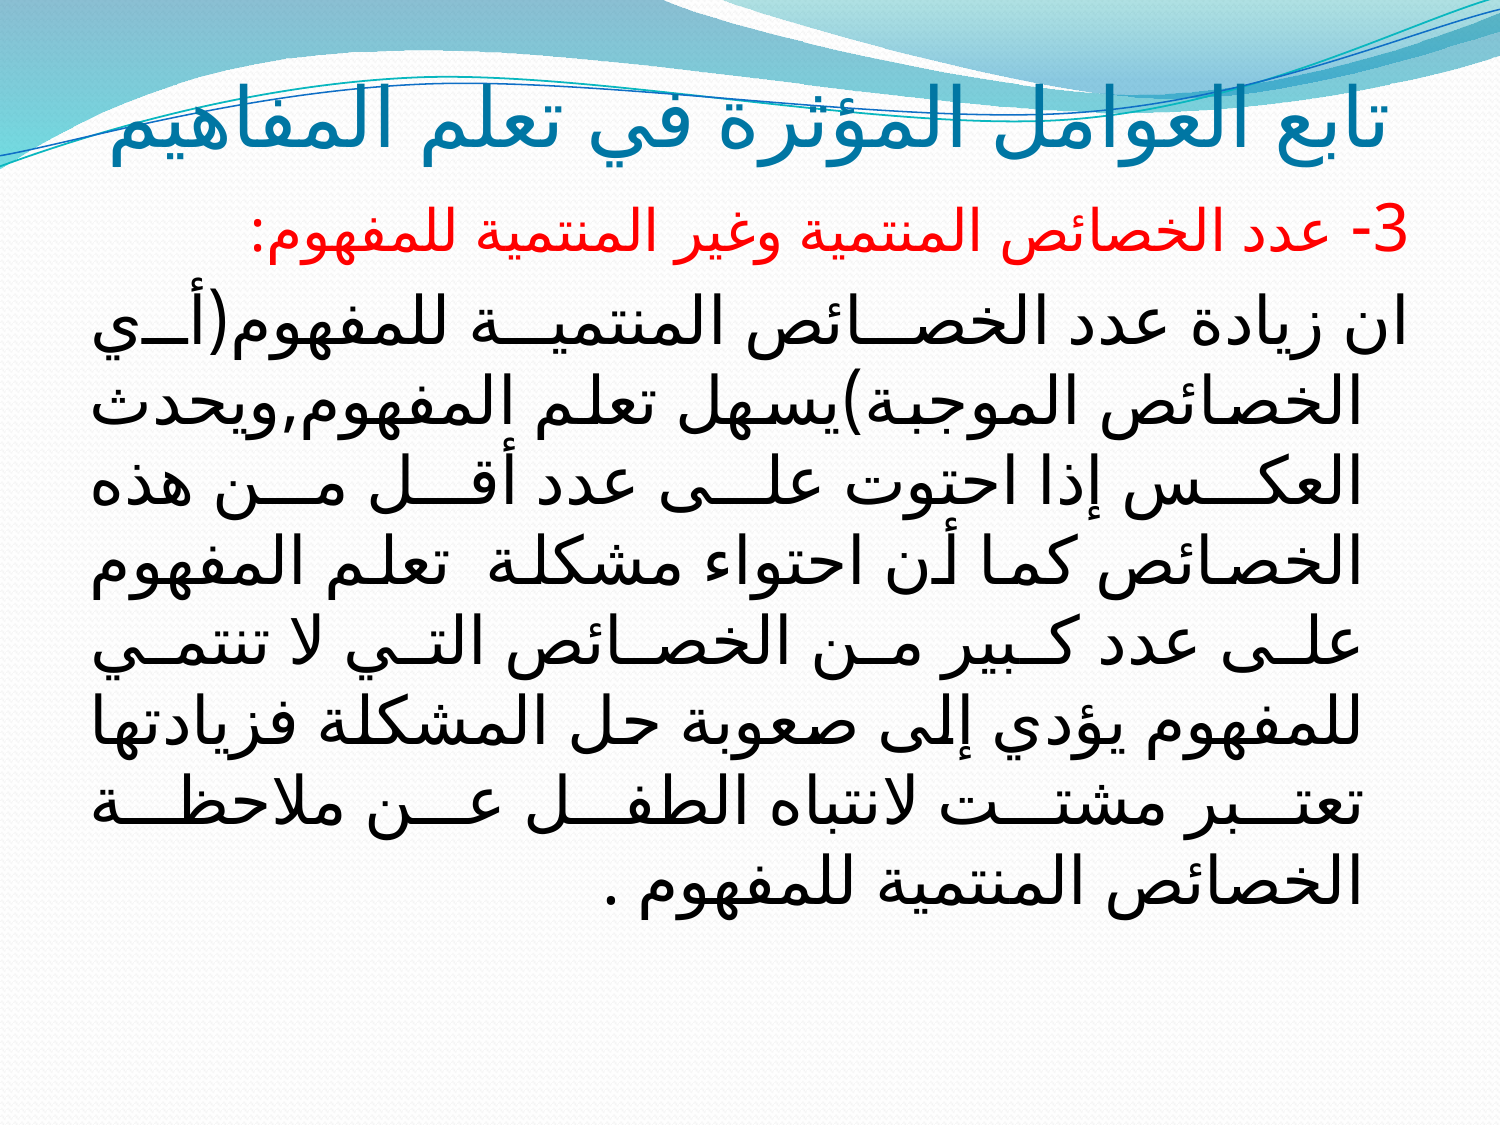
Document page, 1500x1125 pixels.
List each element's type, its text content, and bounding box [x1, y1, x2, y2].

list 3- عدد الخصائص المنتمية وغير المنتمية للمفهوم: ان زيادة عدد الخصائص المنتمية للمفهوم(أي الخصائص الموجبة)يسهل تعلم المفهوم,ويحدث العكس إذا احتوت على عدد أقل من هذه الخصائص كما أن احتواء مشكلة تعلم المفهوم على عدد كبير من الخصائص التي لا تنتمي للمفهوم يؤدي إلى صعوبة حل المشكلة فزيادتها تعتبر مشتت لانتباه الطفل عن ملاحظة الخصائص المنتمية للمفهوم . [75, 137, 1425, 1005]
title تابع العوامل المؤثرة في تعلم المفاهيم [75, 45, 1425, 137]
